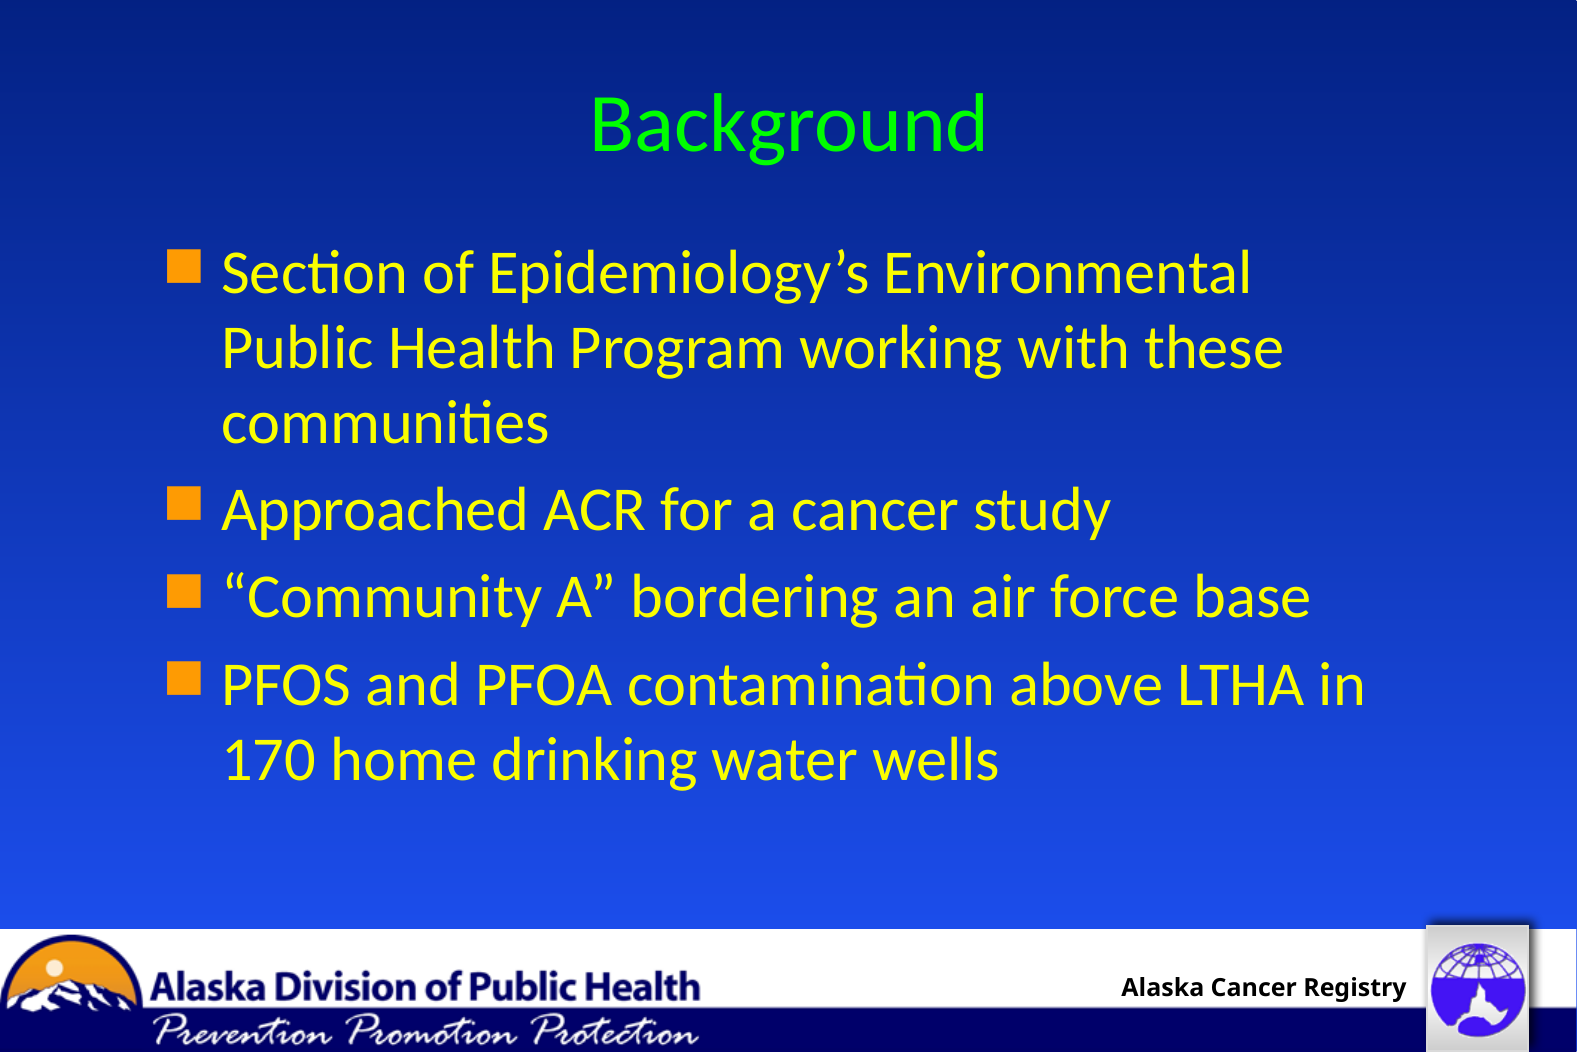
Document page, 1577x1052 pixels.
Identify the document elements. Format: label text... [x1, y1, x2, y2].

picture [0, 929, 1577, 1052]
title Background [193, 8, 1386, 176]
list Section of Epidemiology’s Environmental Public Health Program working with these communities Approached ACR for a cancer study “Community A” bordering an air force base PFOS and PFOA contamination above LTHA in 170 home drinking water wells [156, 223, 1420, 940]
